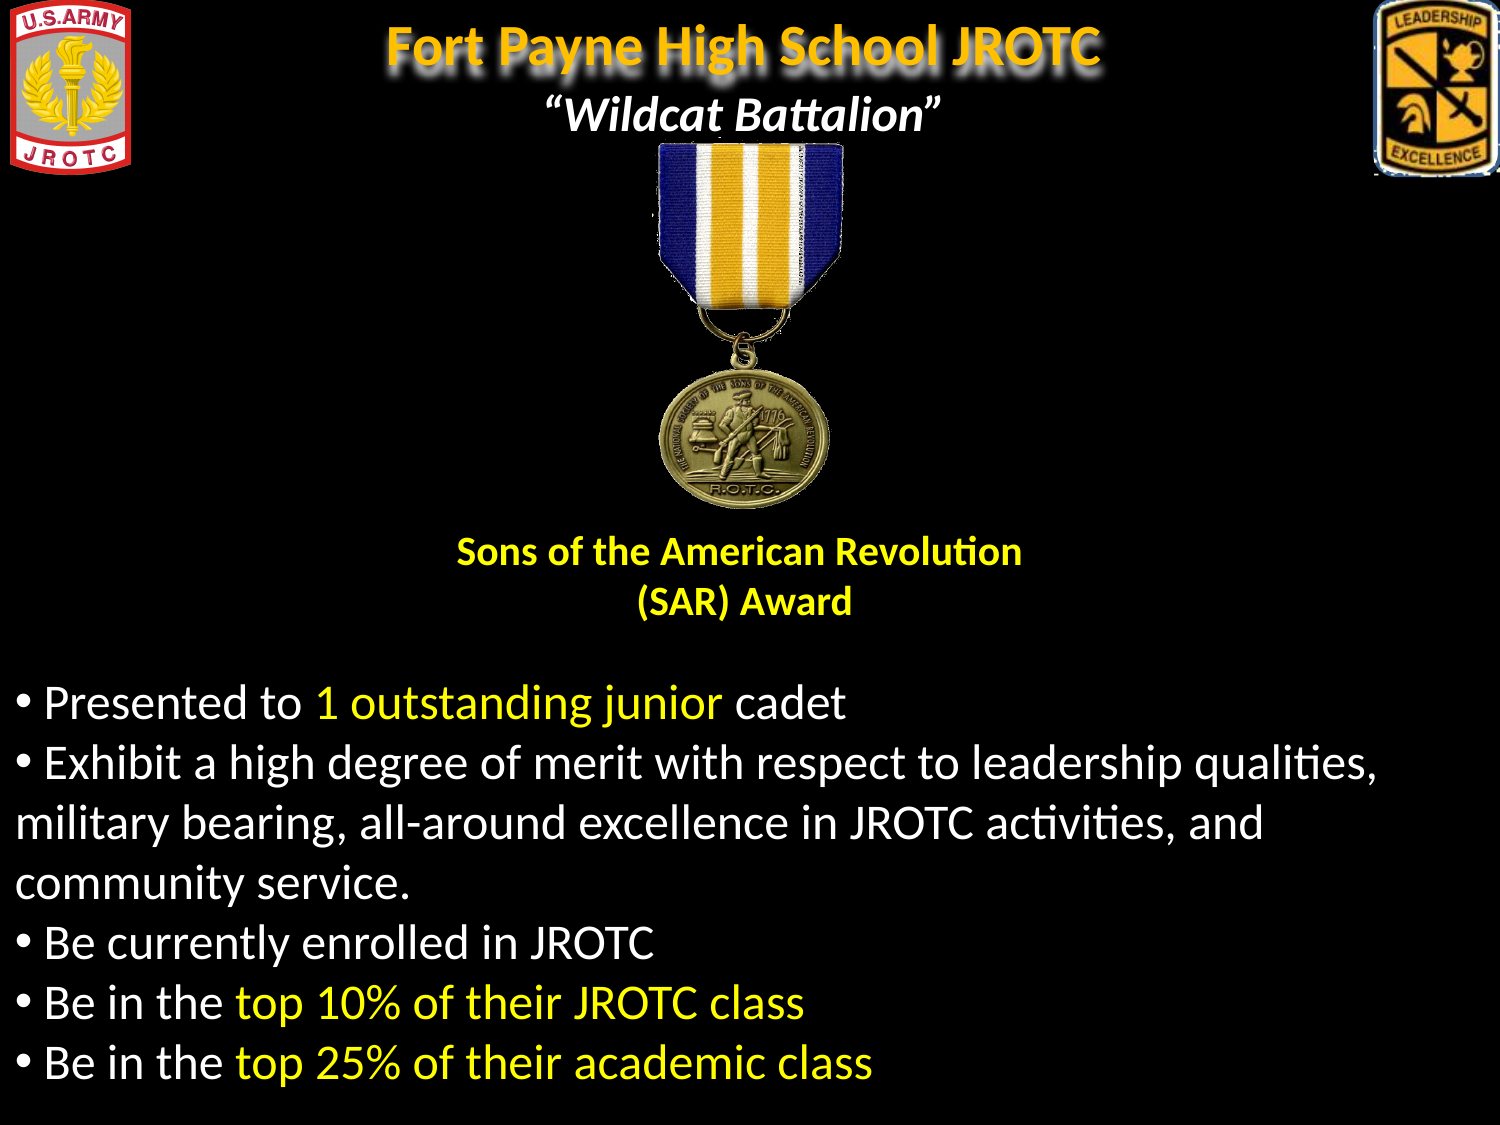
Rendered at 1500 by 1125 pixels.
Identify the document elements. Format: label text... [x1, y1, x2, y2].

text_box Presented to 1 outstanding junior cadet Exhibit a high degree of merit with respect to leadership qualities, military bearing, all-around excellence in JROTC activities, and community service. Be currently enrolled in JROTC Be in the top 10% of their JROTC class Be in the top 25% of their academic class [0, 662, 1475, 1098]
text_box “Wildcat Battalion” [526, 74, 962, 149]
picture [10, 0, 131, 176]
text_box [649, 137, 851, 513]
text_box Fort Payne High School JROTC [174, 0, 1313, 85]
text_box Sons of the American Revolution (SAR) Award [441, 516, 1048, 631]
picture [1374, 0, 1500, 182]
